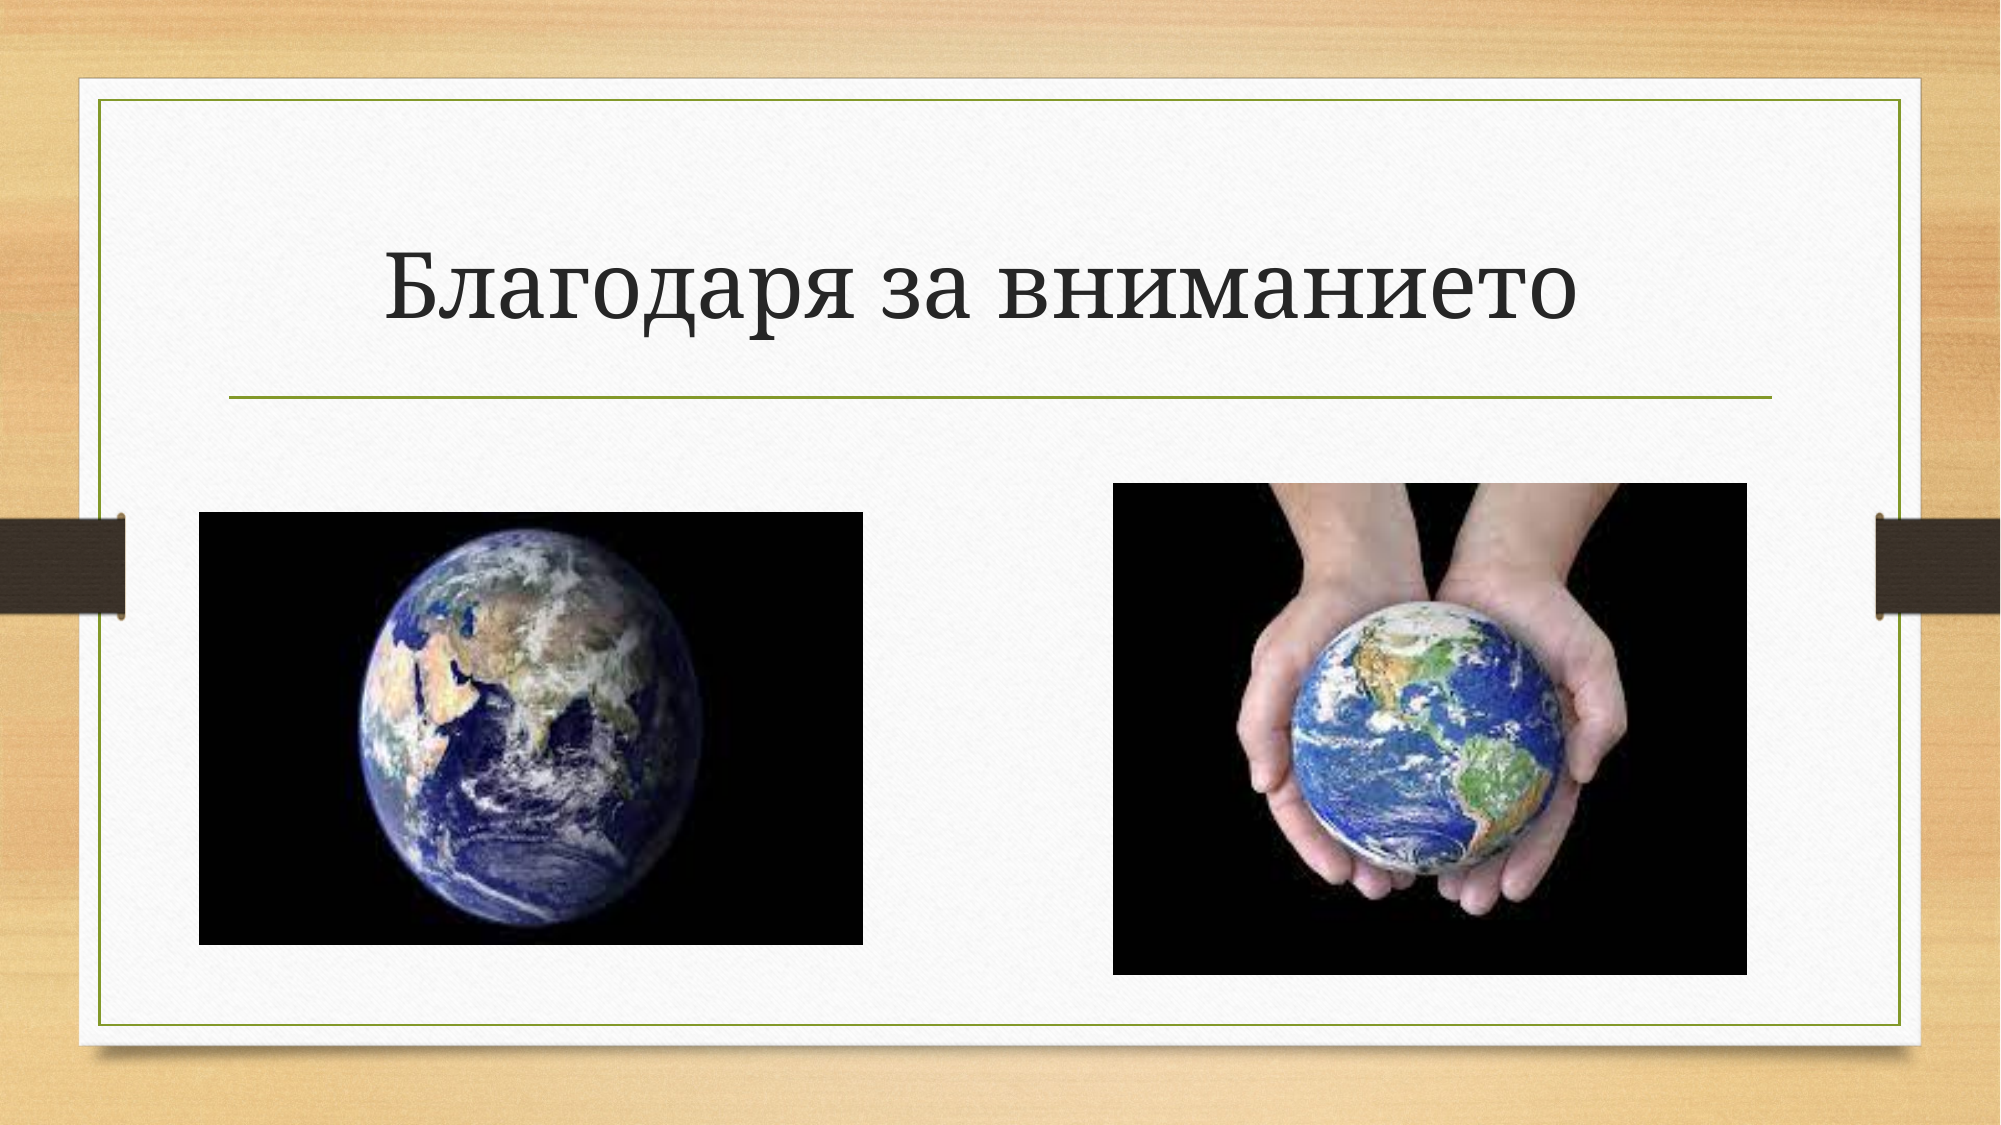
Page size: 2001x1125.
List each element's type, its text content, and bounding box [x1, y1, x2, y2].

title Благодаря за вниманието [177, 161, 1788, 403]
picture [0, 0, 2001, 1125]
